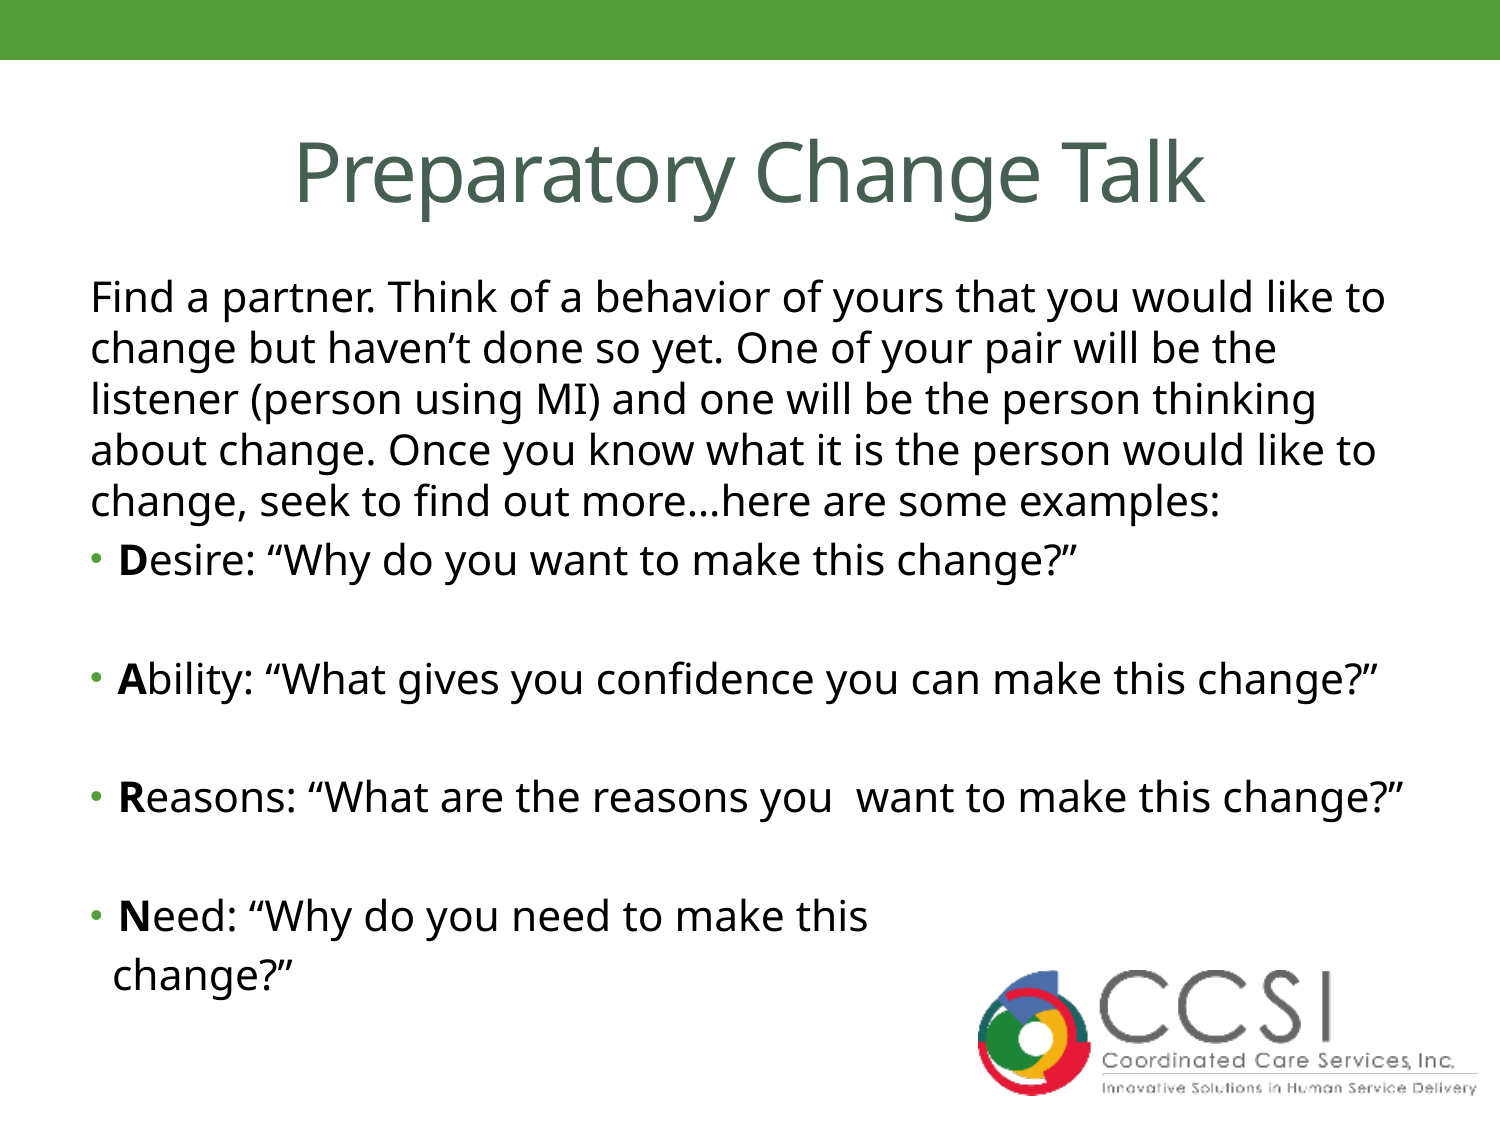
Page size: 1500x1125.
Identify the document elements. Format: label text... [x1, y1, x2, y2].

list Find a partner. Think of a behavior of yours that you would like to change but haven’t done so yet. One of your pair will be the listener (person using MI) and one will be the person thinking about change. Once you know what it is the person would like to change, seek to find out more…here are some examples: Desire: “Why do you want to make this change?” Ability: “What gives you confidence you can make this change?” Reasons: “What are the reasons you want to make this change?” Need: “Why do you need to make this change?” [75, 262, 1425, 1063]
title Preparatory Change Talk [75, 87, 1425, 250]
picture [978, 970, 1478, 1096]
